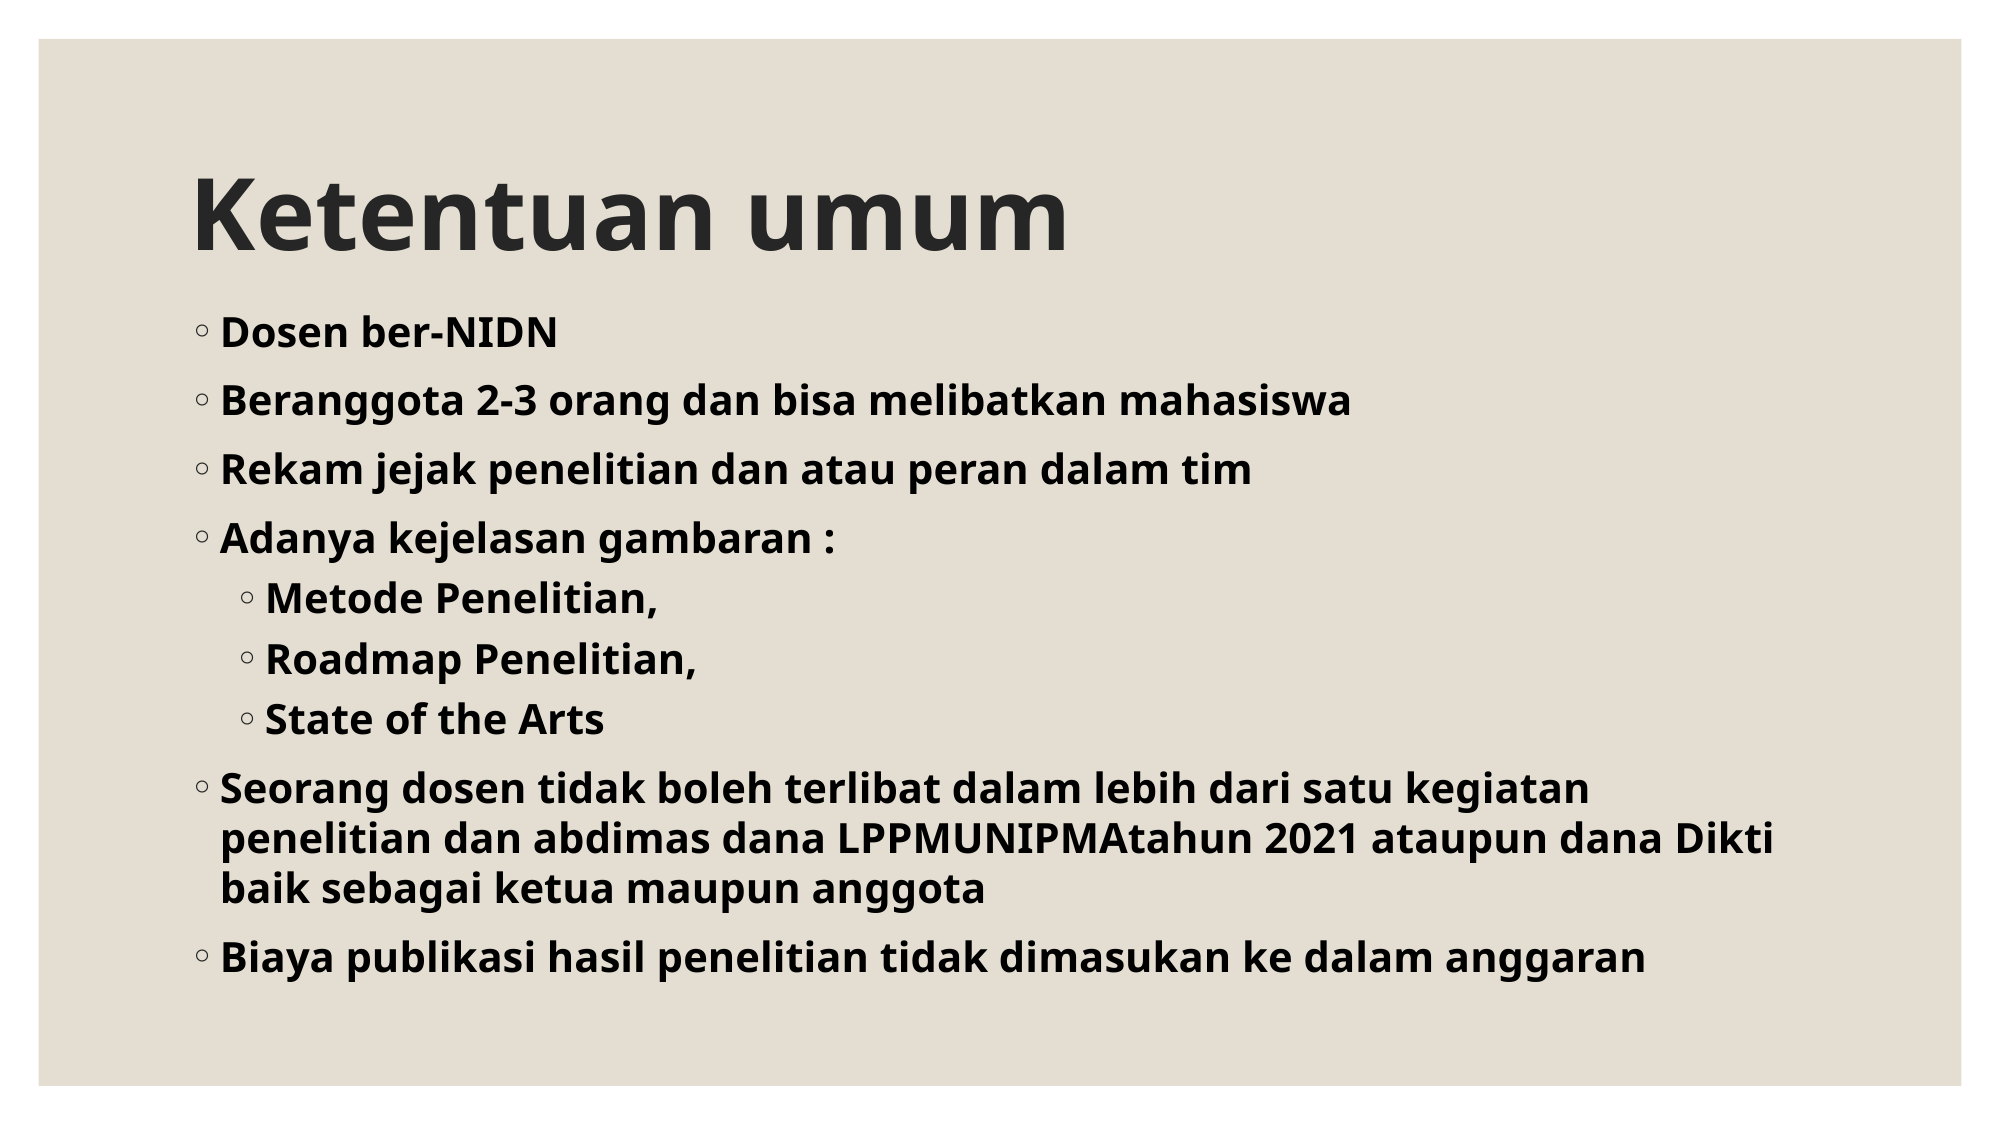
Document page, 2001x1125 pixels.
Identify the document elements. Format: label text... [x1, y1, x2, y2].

list Dosen ber-NIDN Beranggota 2-3 orang dan bisa melibatkan mahasiswa Rekam jejak penelitian dan atau peran dalam tim Adanya kejelasan gambaran : Metode Penelitian, Roadmap Penelitian, State of the Arts Seorang dosen tidak boleh terlibat dalam lebih dari satu kegiatan penelitian dan abdimas dana LPPMUNIPMAtahun 2021 ataupun dana Dikti baik sebagai ketua maupun anggota Biaya publikasi hasil penelitian tidak dimasukan ke dalam anggaran [174, 297, 1825, 990]
title Ketentuan umum [174, 105, 1825, 297]
